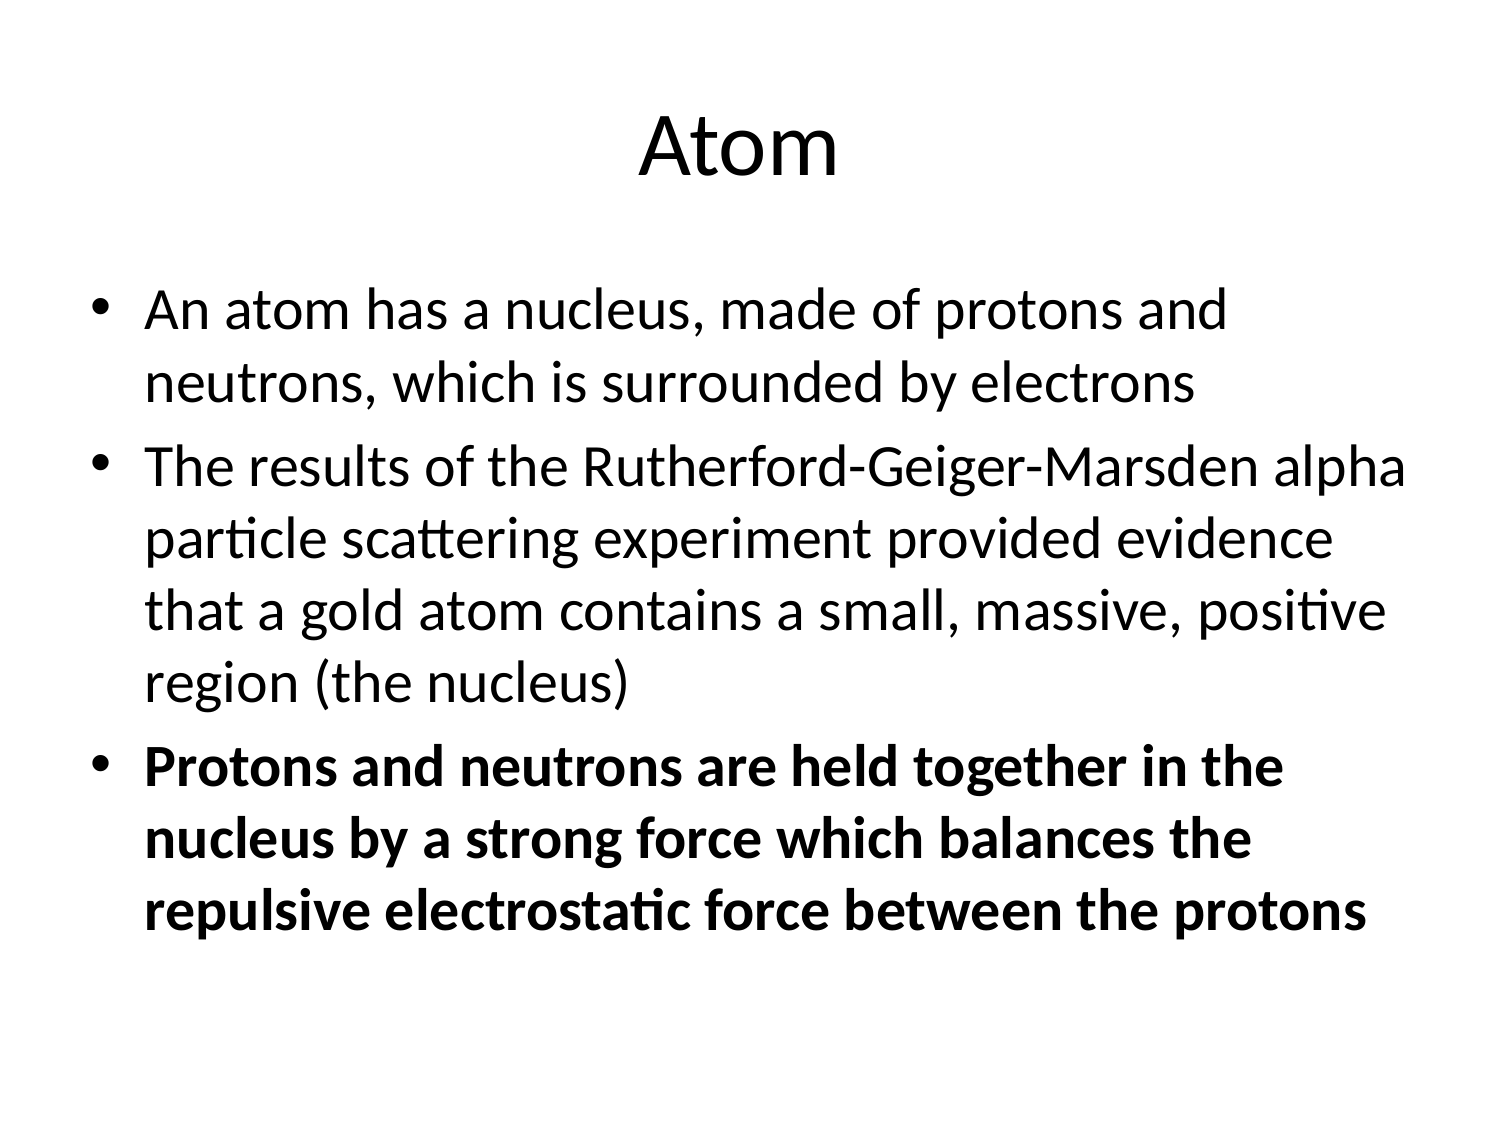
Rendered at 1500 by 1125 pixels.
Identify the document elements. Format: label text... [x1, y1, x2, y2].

list An atom has a nucleus, made of protons and neutrons, which is surrounded by electrons The results of the Rutherford-Geiger-Marsden alpha particle scattering experiment provided evidence that a gold atom contains a small, massive, positive region (the nucleus) Protons and neutrons are held together in the nucleus by a strong force which balances the repulsive electrostatic force between the protons [75, 262, 1425, 1005]
title Atom [75, 45, 1425, 233]
